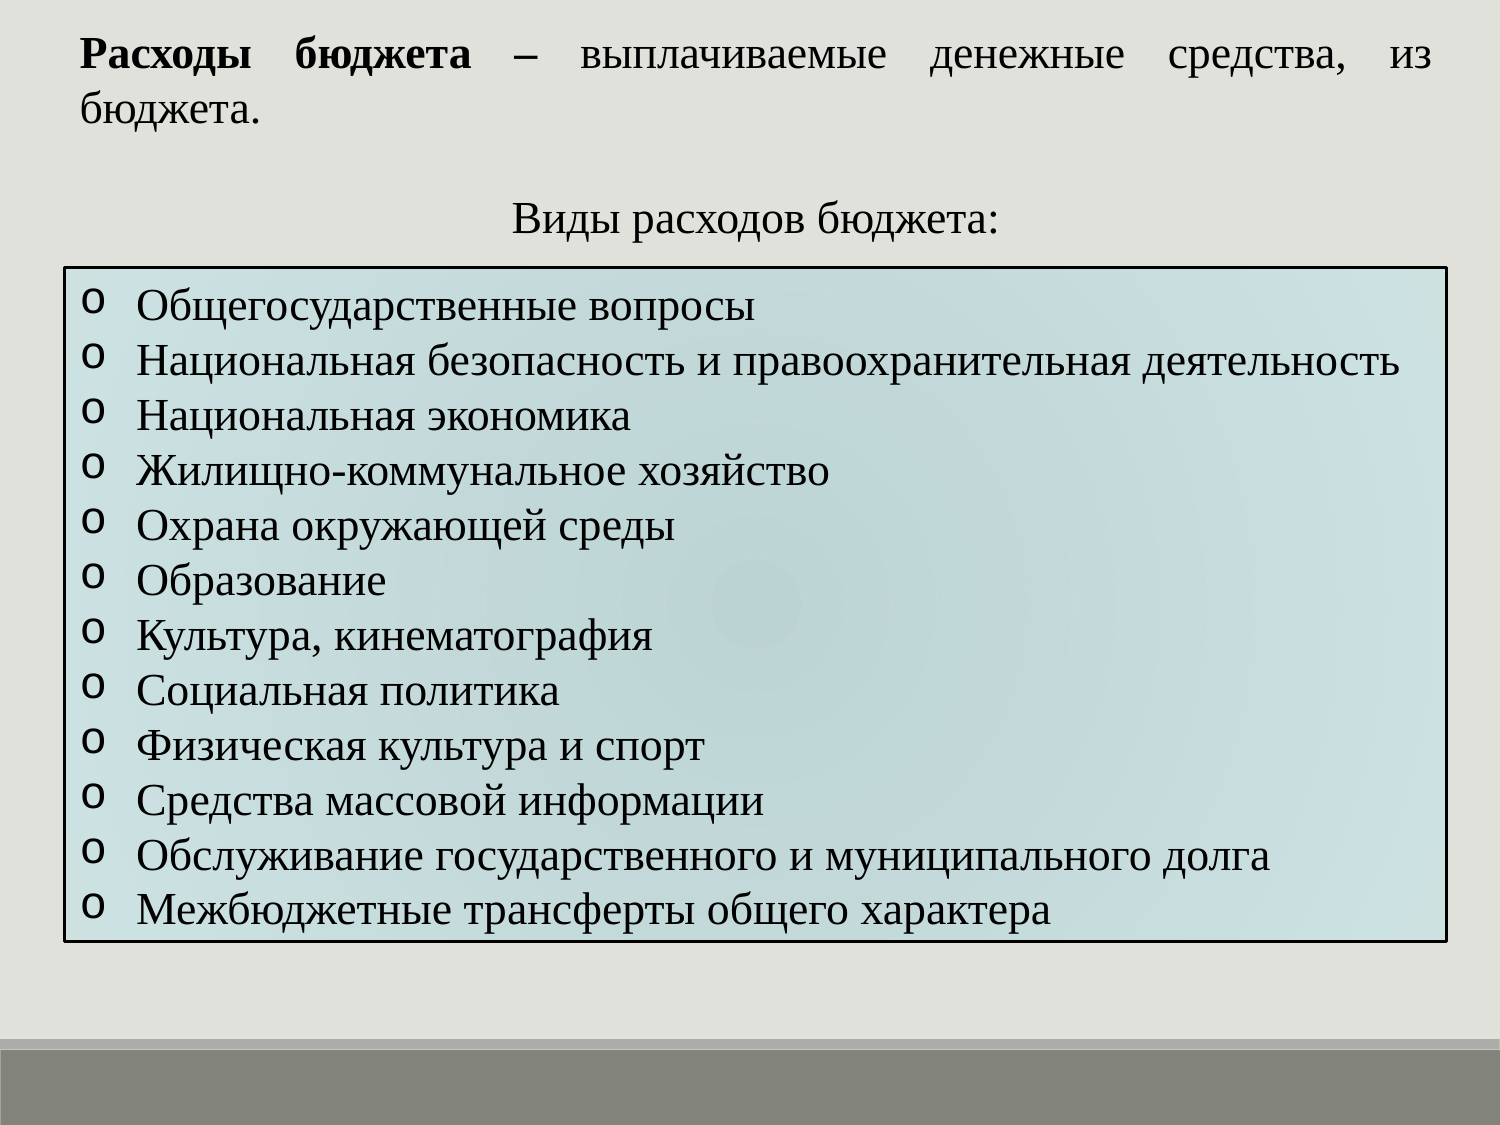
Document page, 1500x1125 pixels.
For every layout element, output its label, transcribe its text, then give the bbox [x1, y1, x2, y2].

text_box Общегосударственные вопросы Национальная безопасность и правоохранительная деятельность Национальная экономика Жилищно-коммунальное хозяйство Охрана окружающей среды Образование Культура, кинематография Социальная политика Физическая культура и спорт Средства массовой информации Обслуживание государственного и муниципального долга Межбюджетные трансферты общего характера [64, 266, 1448, 943]
text_box Расходы бюджета – выплачиваемые денежные средства, из бюджета. Виды расходов бюджета: [64, 15, 1447, 250]
